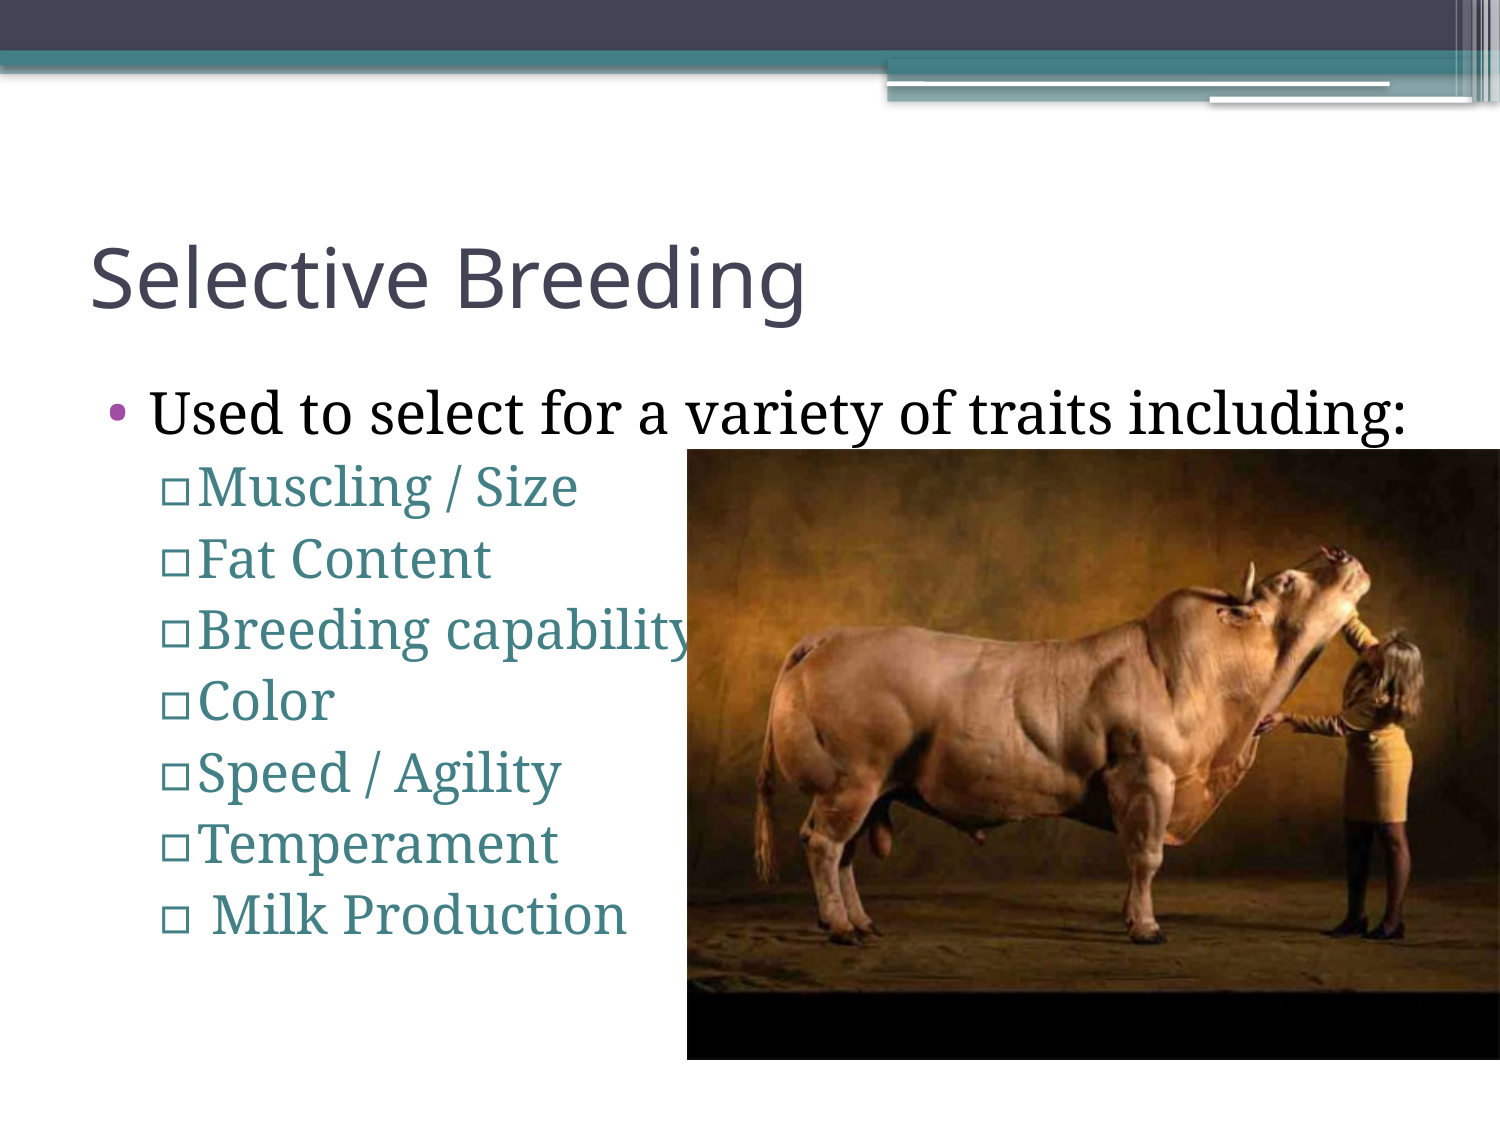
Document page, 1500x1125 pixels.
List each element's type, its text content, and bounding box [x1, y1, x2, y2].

title Selective Breeding [75, 187, 1425, 363]
list Used to select for a variety of traits including: Muscling / Size Fat Content Breeding capability Color Speed / Agility Temperament Milk Production [75, 368, 1425, 1079]
picture [687, 449, 1500, 1060]
